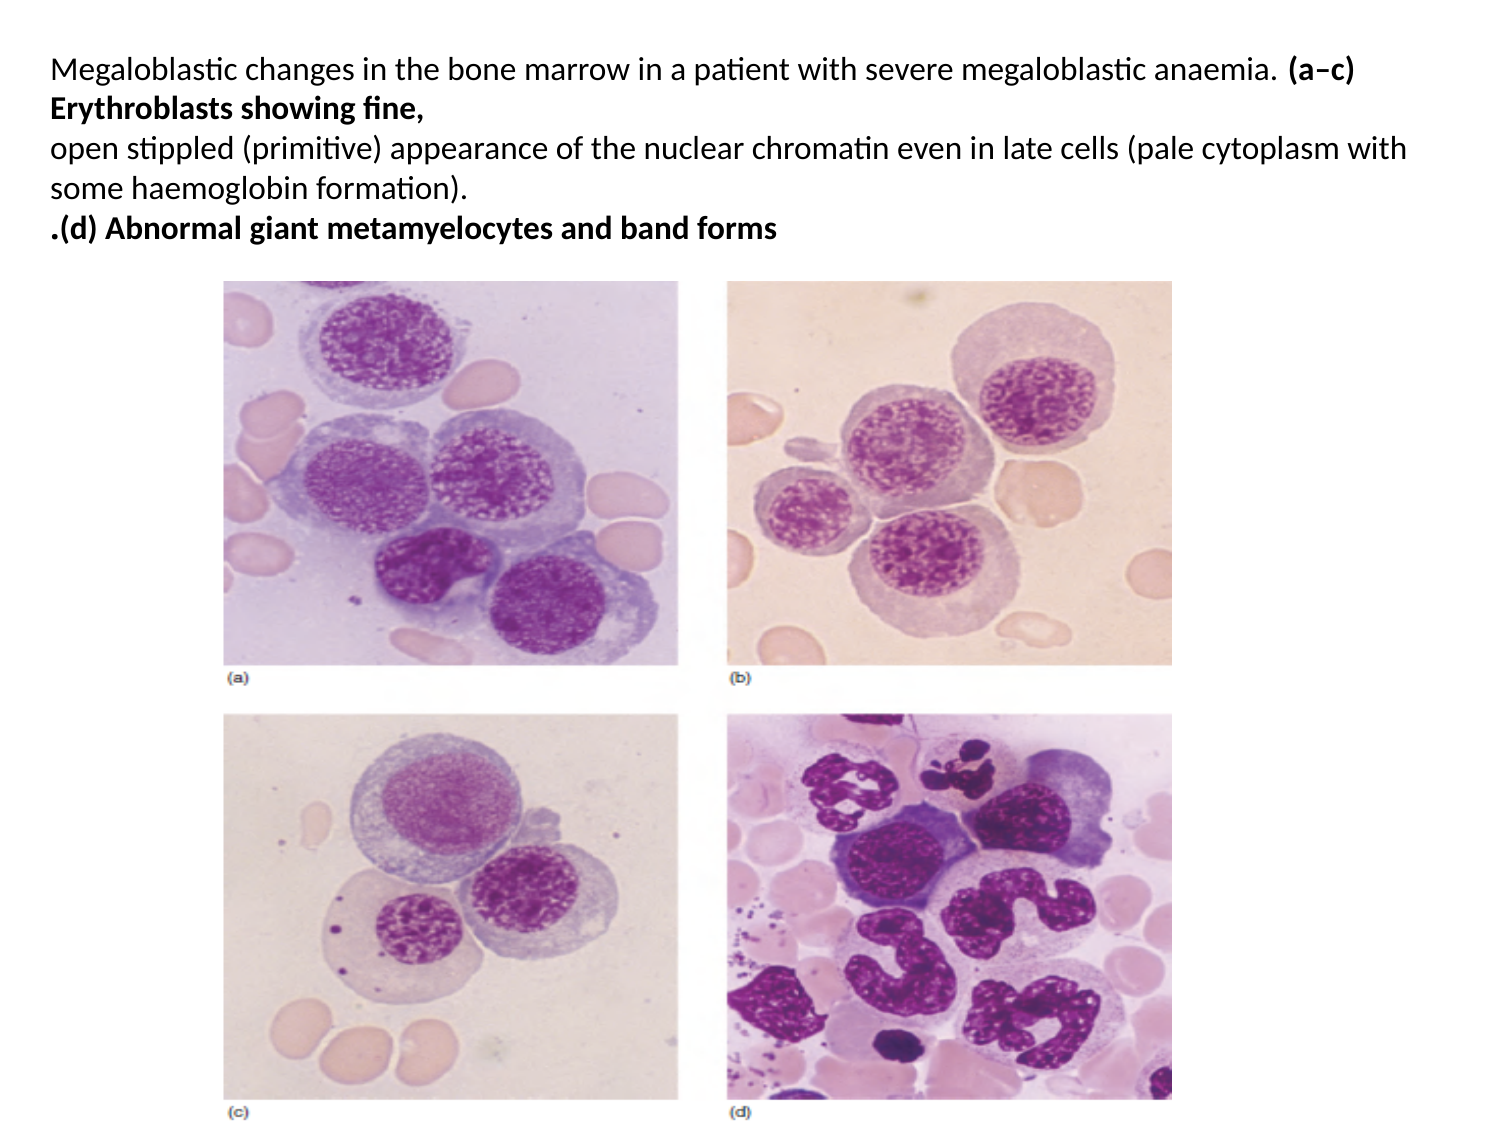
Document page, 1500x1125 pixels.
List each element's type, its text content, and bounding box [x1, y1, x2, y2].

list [222, 280, 1173, 1125]
title Megaloblastic changes in the bone marrow in a patient with severe megaloblastic anaemia. (a–c) Erythroblasts showing fine, open stippled (primitive) appearance of the nuclear chromatin even in late cells (pale cytoplasm with some haemoglobin formation). (d) Abnormal giant metamyelocytes and band forms. [35, 0, 1500, 293]
